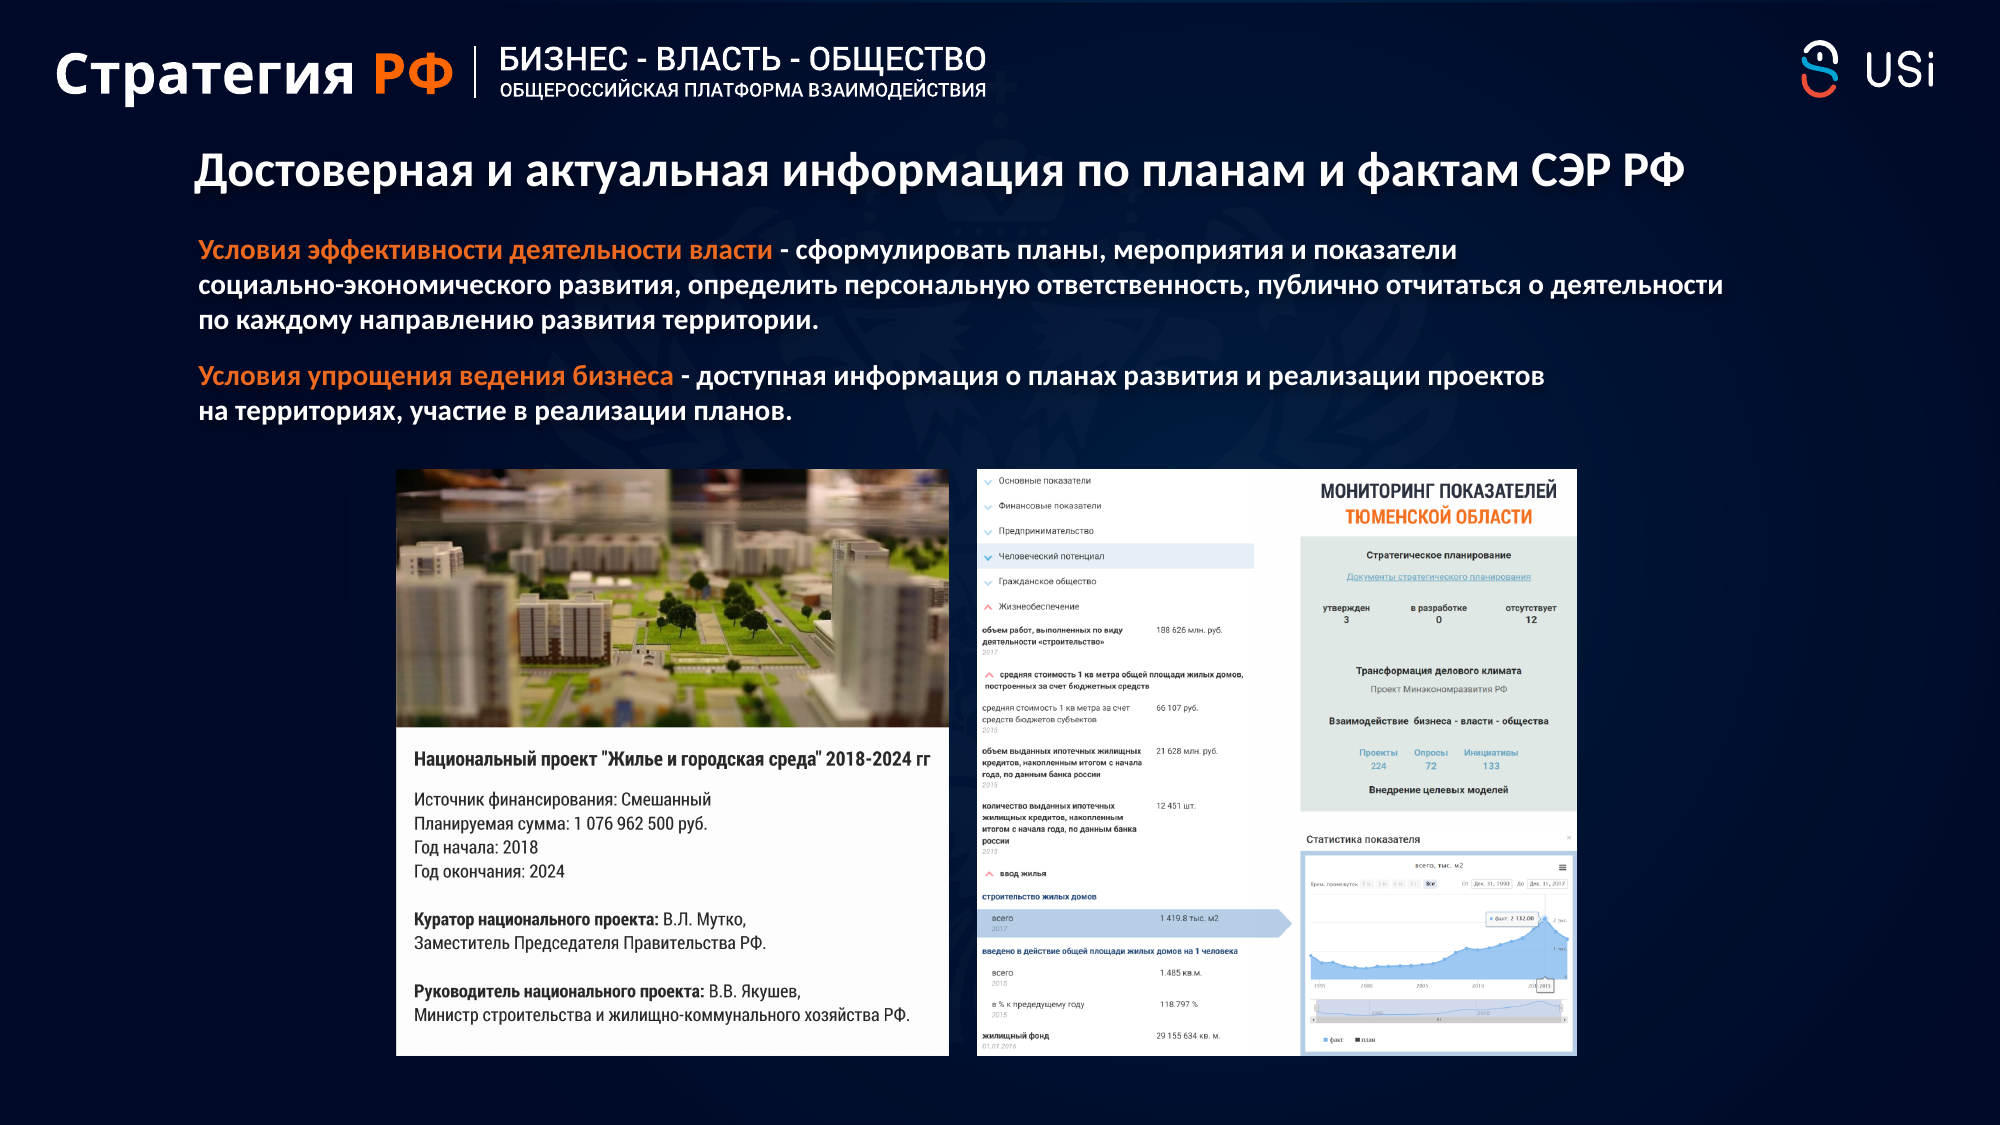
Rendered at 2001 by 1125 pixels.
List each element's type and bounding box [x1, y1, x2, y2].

text_box [53, 42, 990, 111]
picture [0, 0, 2000, 1125]
text_box [1799, 37, 1936, 100]
